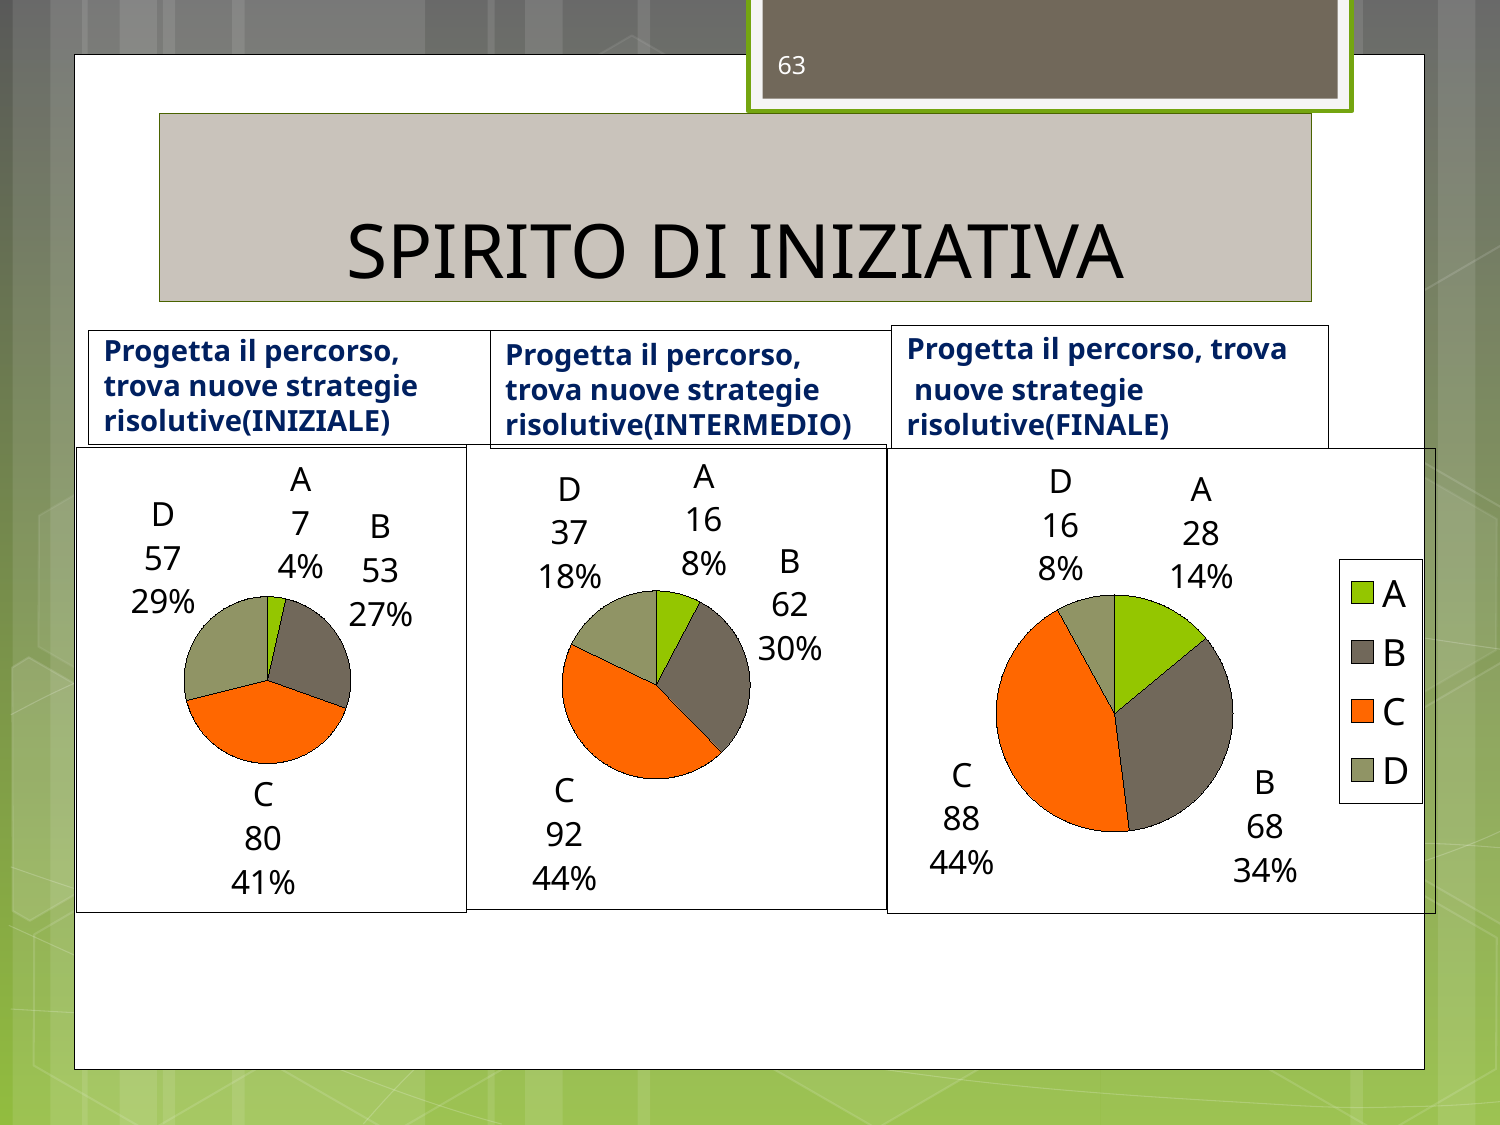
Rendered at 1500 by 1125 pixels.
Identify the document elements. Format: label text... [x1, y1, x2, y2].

list Progetta il percorso, trova nuove strategie risolutive(FINALE) [891, 325, 1329, 447]
title SPIRITO DI INIZIATIVA [159, 113, 1312, 302]
text_box Progetta il percorso, trova nuove strategie risolutive(INTERMEDIO) [490, 330, 892, 446]
chart [76, 444, 1436, 915]
slide_number 63 [762, 36, 982, 97]
list Progetta il percorso, trova nuove strategie risolutive(INIZIALE) [88, 330, 490, 445]
